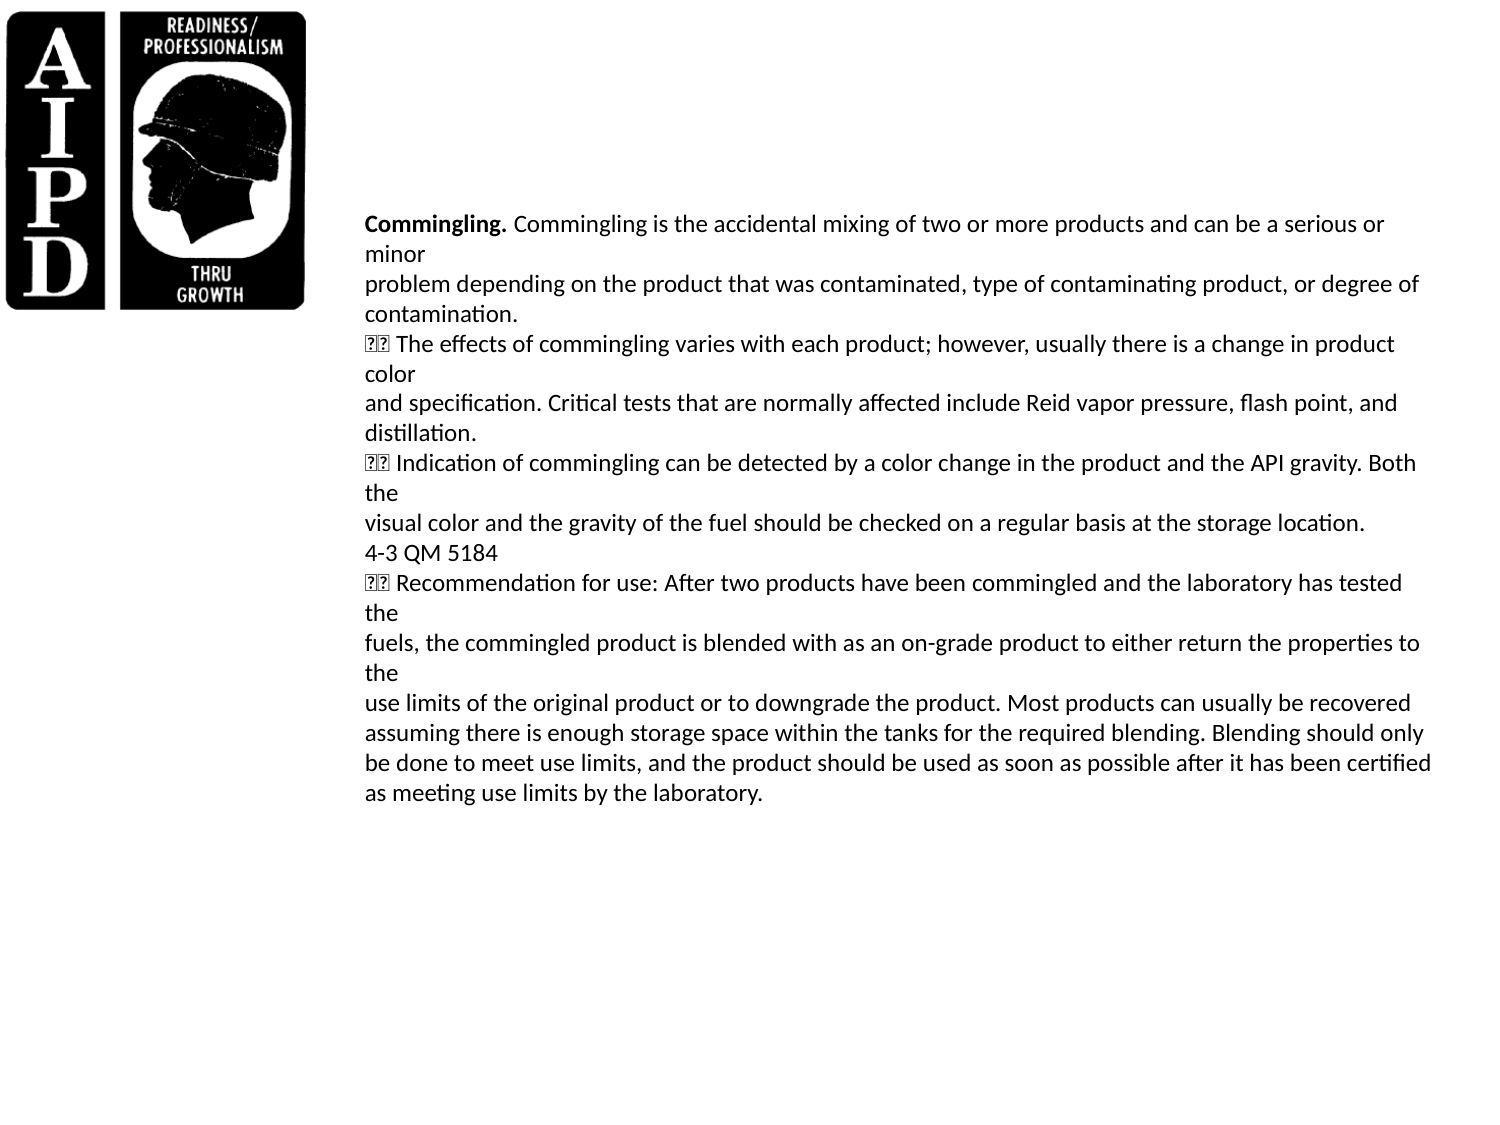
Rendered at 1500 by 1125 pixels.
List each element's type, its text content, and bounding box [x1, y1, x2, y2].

picture [0, 5, 315, 313]
text_box Commingling. Commingling is the accidental mixing of two or more products and can be a serious or minor problem depending on the product that was contaminated, type of contaminating product, or degree of contamination.  The effects of commingling varies with each product; however, usually there is a change in product color and specification. Critical tests that are normally affected include Reid vapor pressure, flash point, and distillation.  Indication of commingling can be detected by a color change in the product and the API gravity. Both the visual color and the gravity of the fuel should be checked on a regular basis at the storage location. 4-3 QM 5184  Recommendation for use: After two products have been commingled and the laboratory has tested the fuels, the commingled product is blended with as an on-grade product to either return the properties to the use limits of the original product or to downgrade the product. Most products can usually be recovered assuming there is enough storage space within the tanks for the required blending. Blending should only be done to meet use limits, and the product should be used as soon as possible after it has been certified as meeting use limits by the laboratory. [350, 199, 1450, 814]
